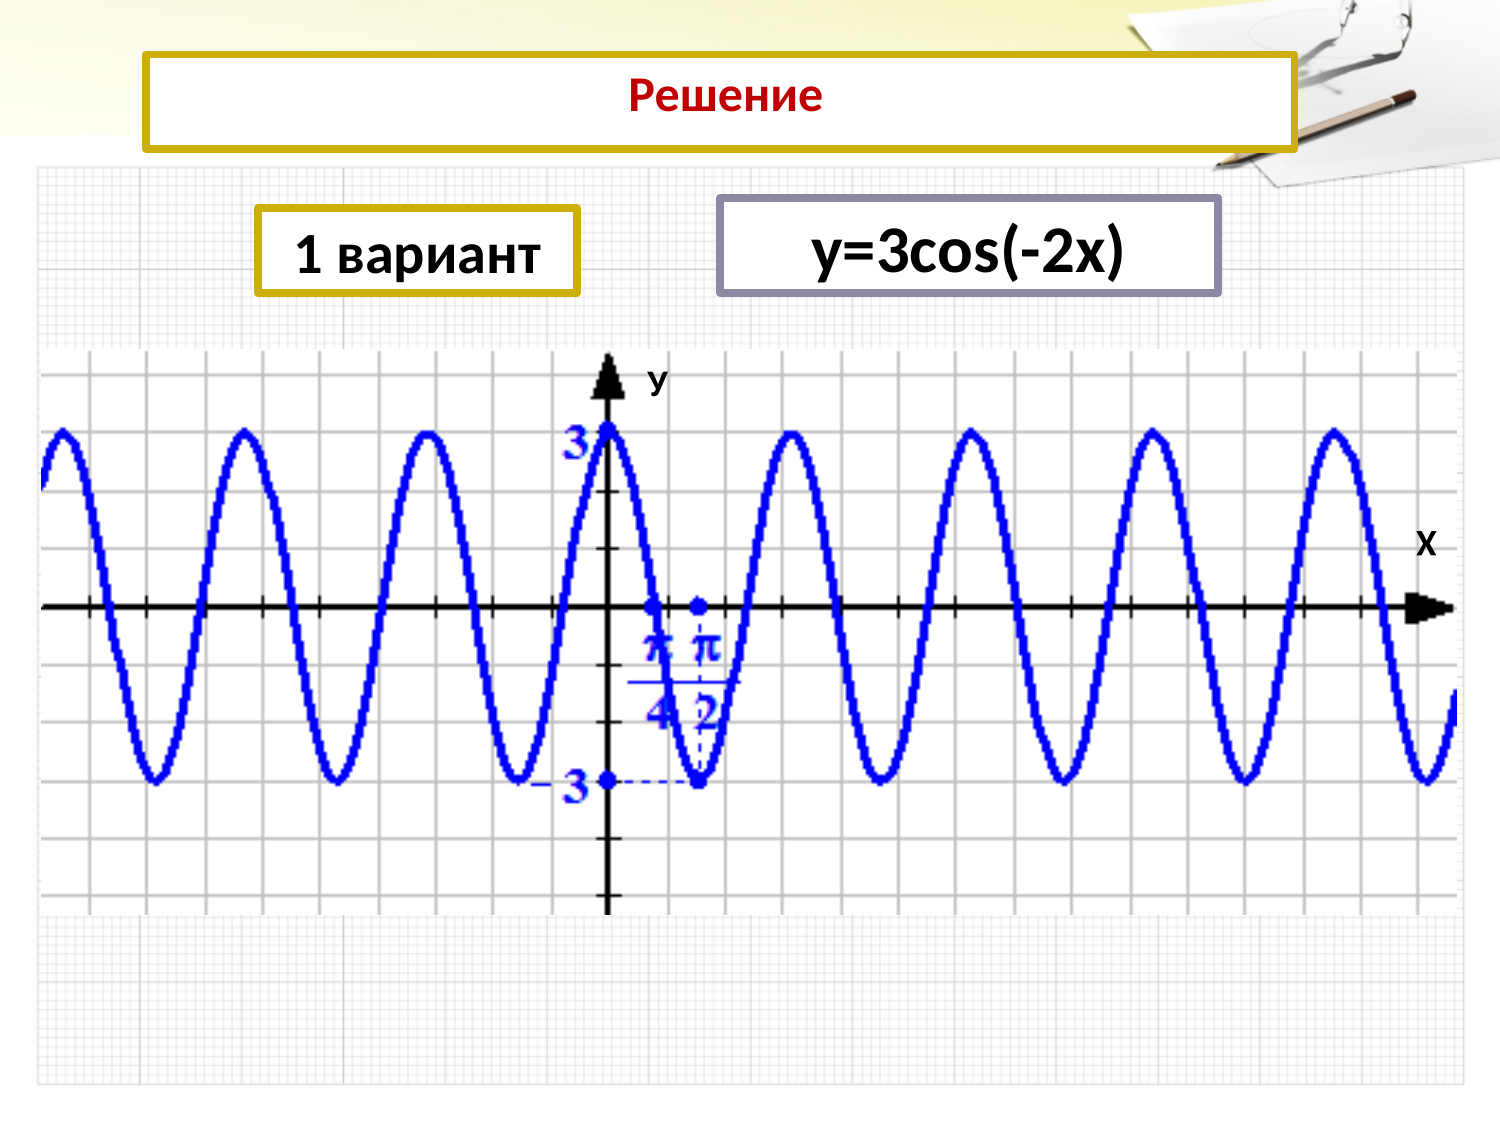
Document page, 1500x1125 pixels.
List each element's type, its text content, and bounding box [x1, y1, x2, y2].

text_box Решение [142, 51, 1298, 153]
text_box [41, 349, 1459, 917]
picture [0, 1, 1500, 1125]
text_box 1 вариант [254, 204, 581, 297]
text_box у=3cos(-2x) [716, 194, 1222, 297]
